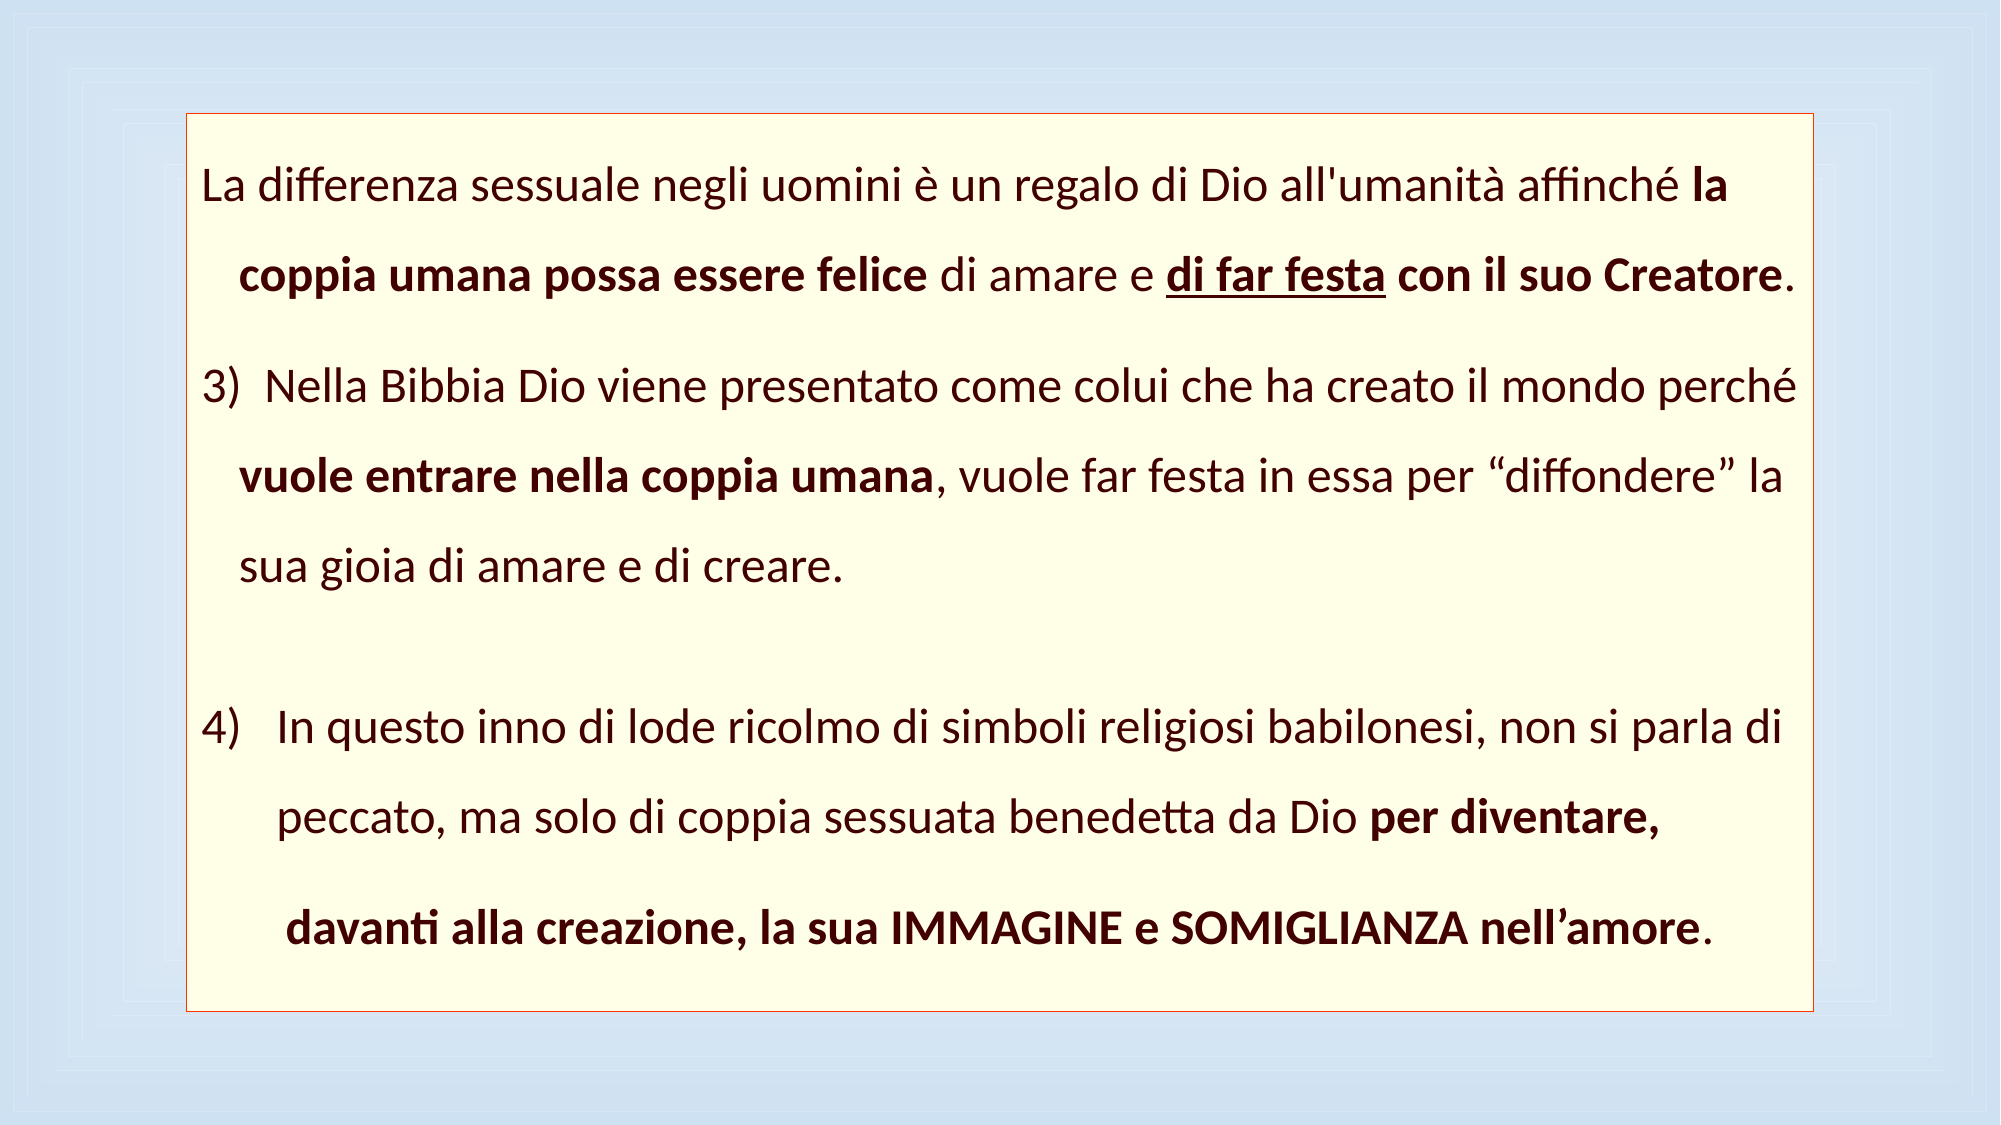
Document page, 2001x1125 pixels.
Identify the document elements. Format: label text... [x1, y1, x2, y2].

list La differenza sessuale negli uomini è un regalo di Dio all'umanità affinché la coppia umana possa essere felice di amare e di far festa con il suo Creatore. 3) Nella Bibbia Dio viene presentato come colui che ha creato il mondo perché vuole entrare nella coppia umana, vuole far festa in essa per “diffondere” la sua gioia di amare e di creare. In questo inno di lode ricolmo di simboli religiosi babilonesi, non si parla di peccato, ma solo di coppia sessuata benedetta da Dio per diventare, davanti alla creazione, la sua IMMAGINE e SOMIGLIANZA nell’amore. [186, 113, 1814, 1012]
